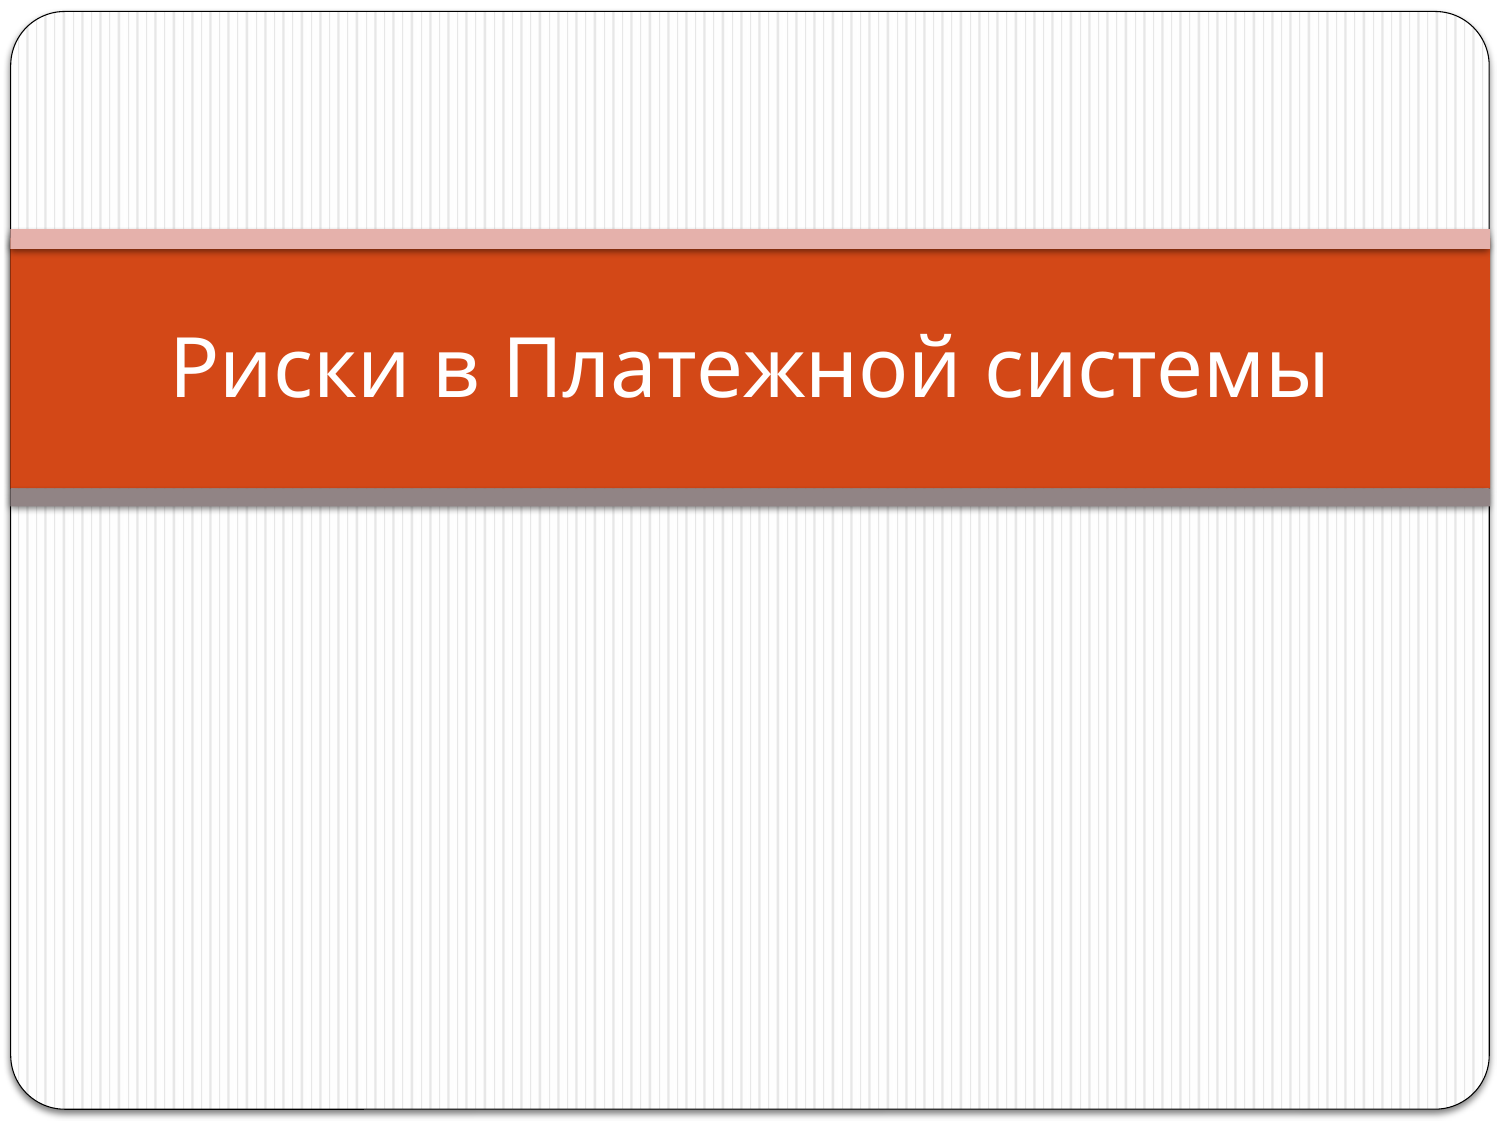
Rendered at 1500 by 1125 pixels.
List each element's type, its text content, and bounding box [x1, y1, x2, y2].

title Риски в Платежной системы [75, 247, 1425, 489]
